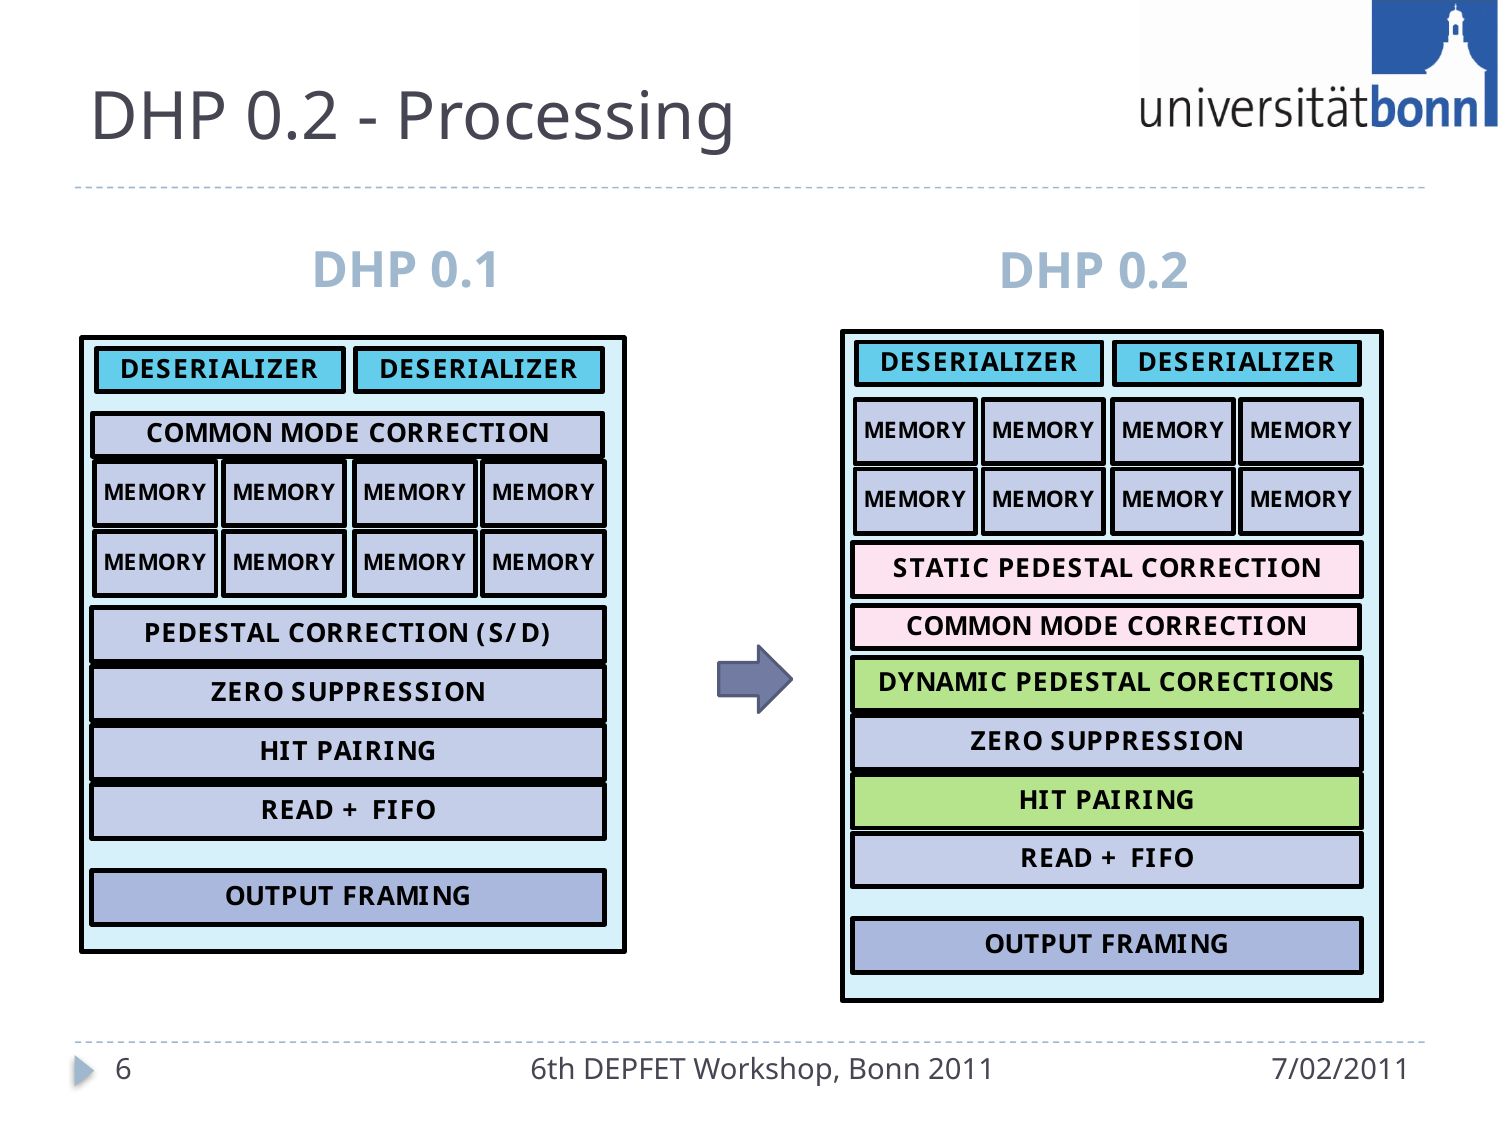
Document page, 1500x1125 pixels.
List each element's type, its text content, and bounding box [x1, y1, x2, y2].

list DHP 0.2 [762, 193, 1426, 307]
footer 6th DEPFET Workshop, Bonn 2011 [475, 1042, 1051, 1103]
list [54, 288, 653, 985]
picture [1139, 0, 1500, 127]
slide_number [1051, 1042, 1426, 1103]
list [826, 307, 1410, 1009]
text_box [717, 644, 793, 714]
slide_number 6 [100, 1042, 426, 1103]
title DHP 0.2 - Processing [75, 37, 1425, 188]
list DHP 0.1 [75, 192, 738, 305]
